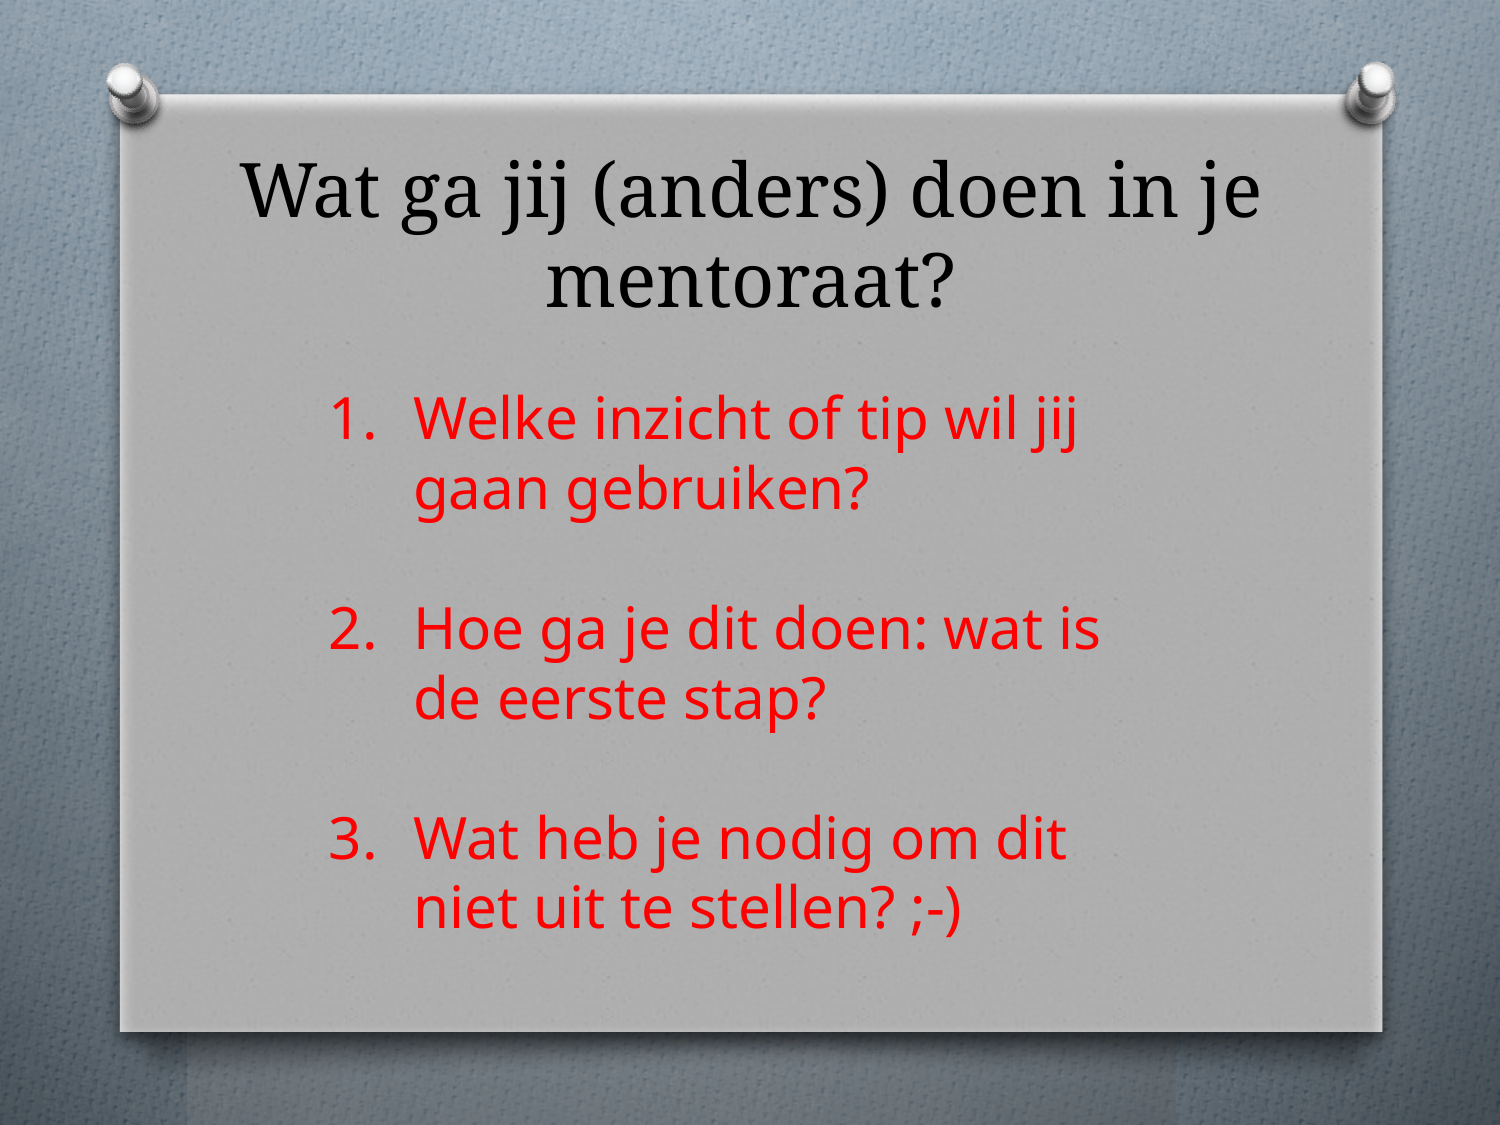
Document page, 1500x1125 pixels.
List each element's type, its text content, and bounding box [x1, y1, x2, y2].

title Wat ga jij (anders) doen in je mentoraat? [179, 134, 1323, 332]
picture [75, 29, 198, 153]
picture [1317, 35, 1439, 156]
text_box Welke inzicht of tip wil jij gaan gebruiken? Hoe ga je dit doen: wat is de eerste stap? Wat heb je nodig om dit niet uit te stellen? ;-) [314, 373, 1188, 1125]
